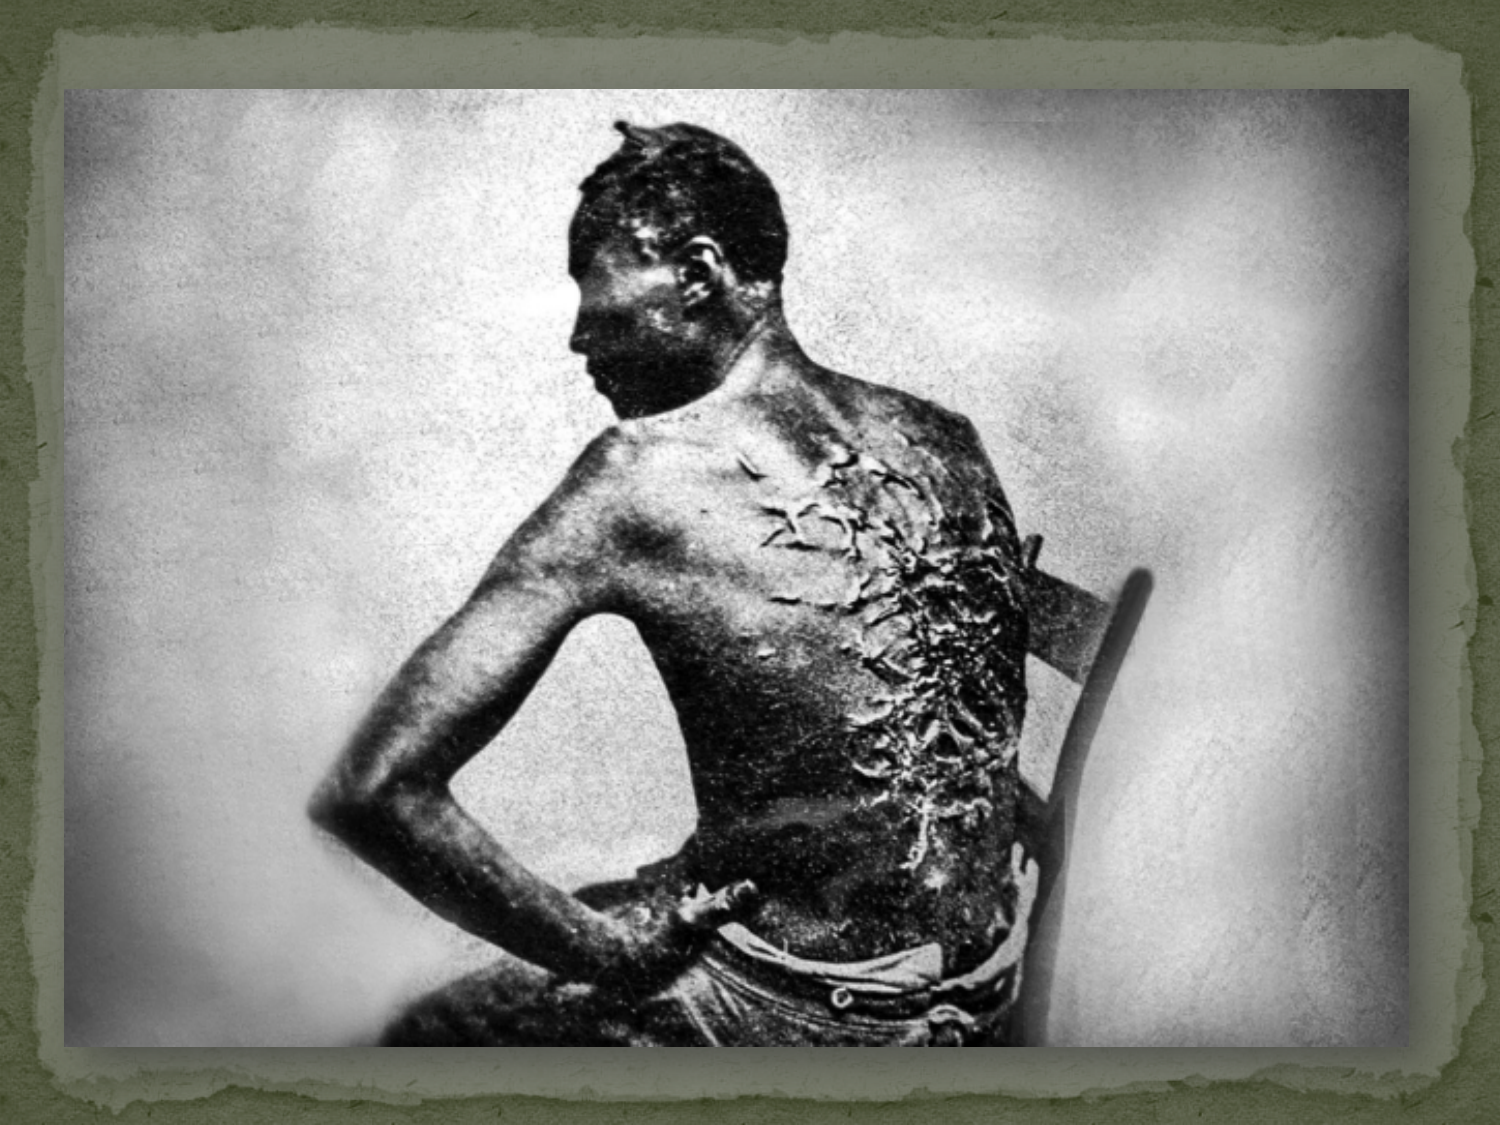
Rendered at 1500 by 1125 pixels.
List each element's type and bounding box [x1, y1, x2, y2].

picture [64, 89, 1409, 1047]
